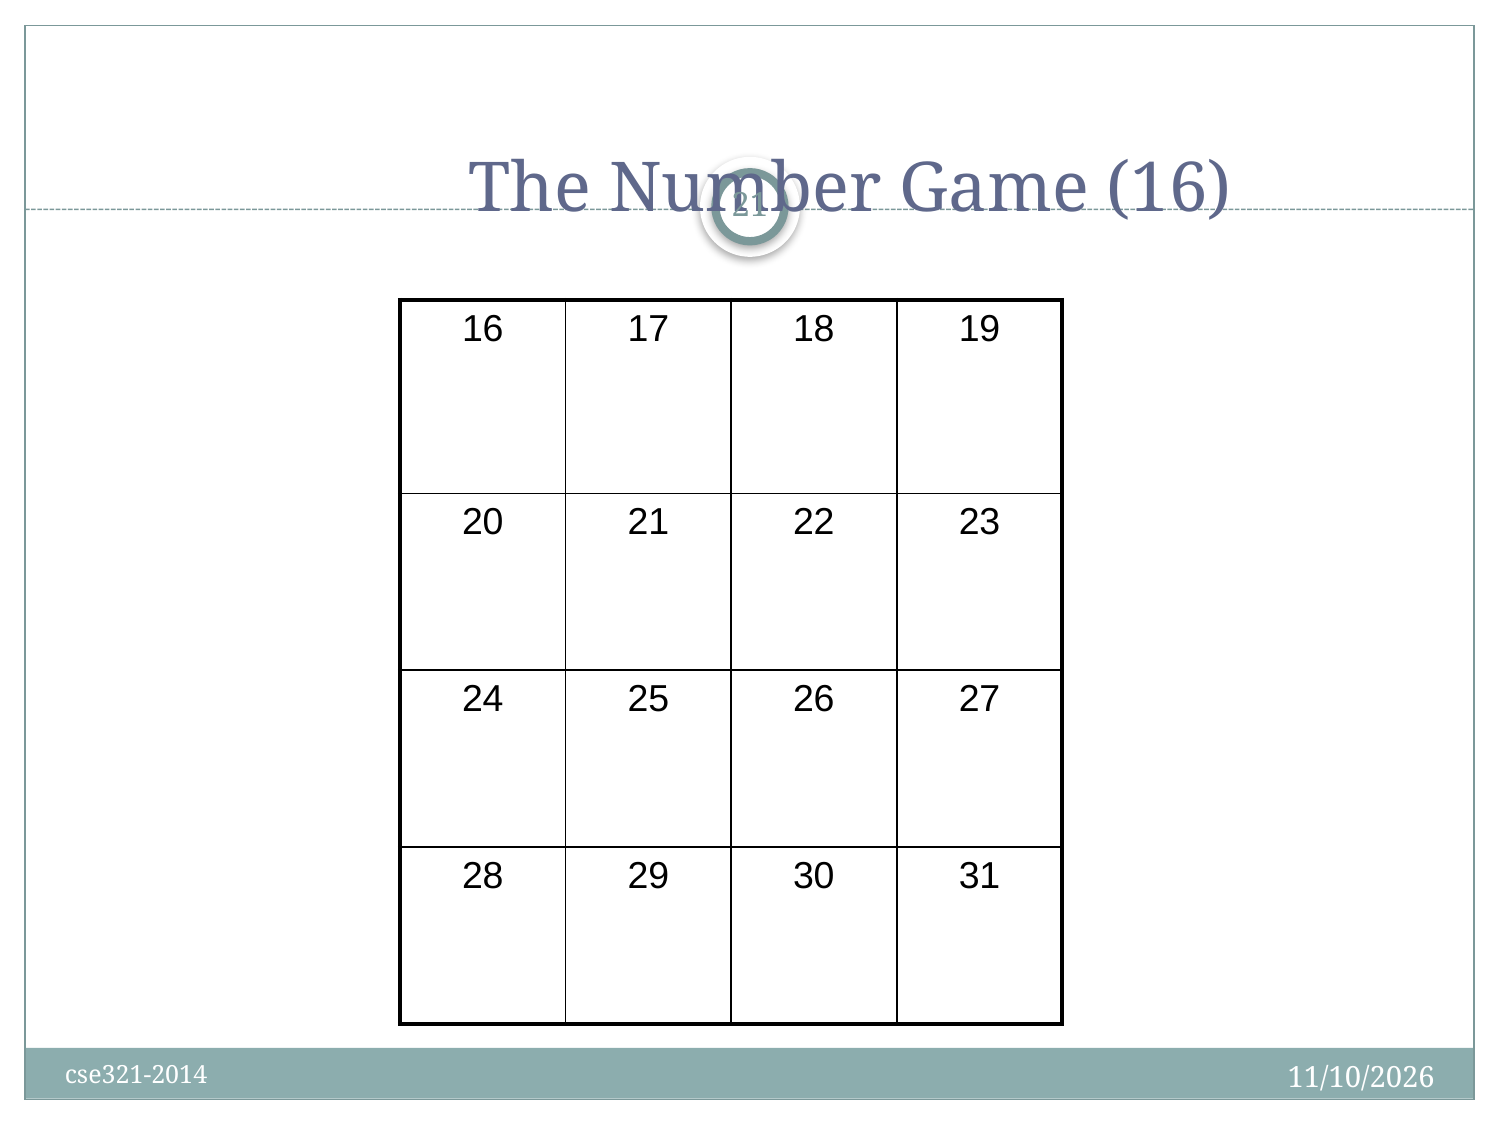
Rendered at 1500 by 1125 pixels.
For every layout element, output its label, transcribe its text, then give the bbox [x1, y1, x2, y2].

table_cell 30 [732, 848, 896, 1022]
table_cell 26 [732, 671, 896, 846]
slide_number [950, 1050, 1450, 1111]
table_cell 22 [732, 494, 896, 669]
table_cell 21 [566, 494, 730, 669]
table_cell 20 [402, 494, 565, 669]
table_cell 25 [566, 671, 730, 846]
table_cell 28 [402, 848, 565, 1022]
table_header 18 [732, 302, 896, 493]
table_header 16 [402, 302, 565, 493]
table_header 19 [898, 302, 1060, 493]
table_cell 31 [898, 848, 1060, 1022]
table_cell 23 [898, 494, 1060, 669]
table_cell 24 [402, 671, 565, 846]
table_cell 29 [566, 848, 730, 1022]
table_header 17 [566, 302, 730, 493]
table_cell 27 [898, 671, 1060, 846]
footer cse321-2014 [50, 1051, 638, 1112]
title The Number Game (16) [235, 45, 1466, 233]
slide_number 21 [712, 169, 788, 243]
